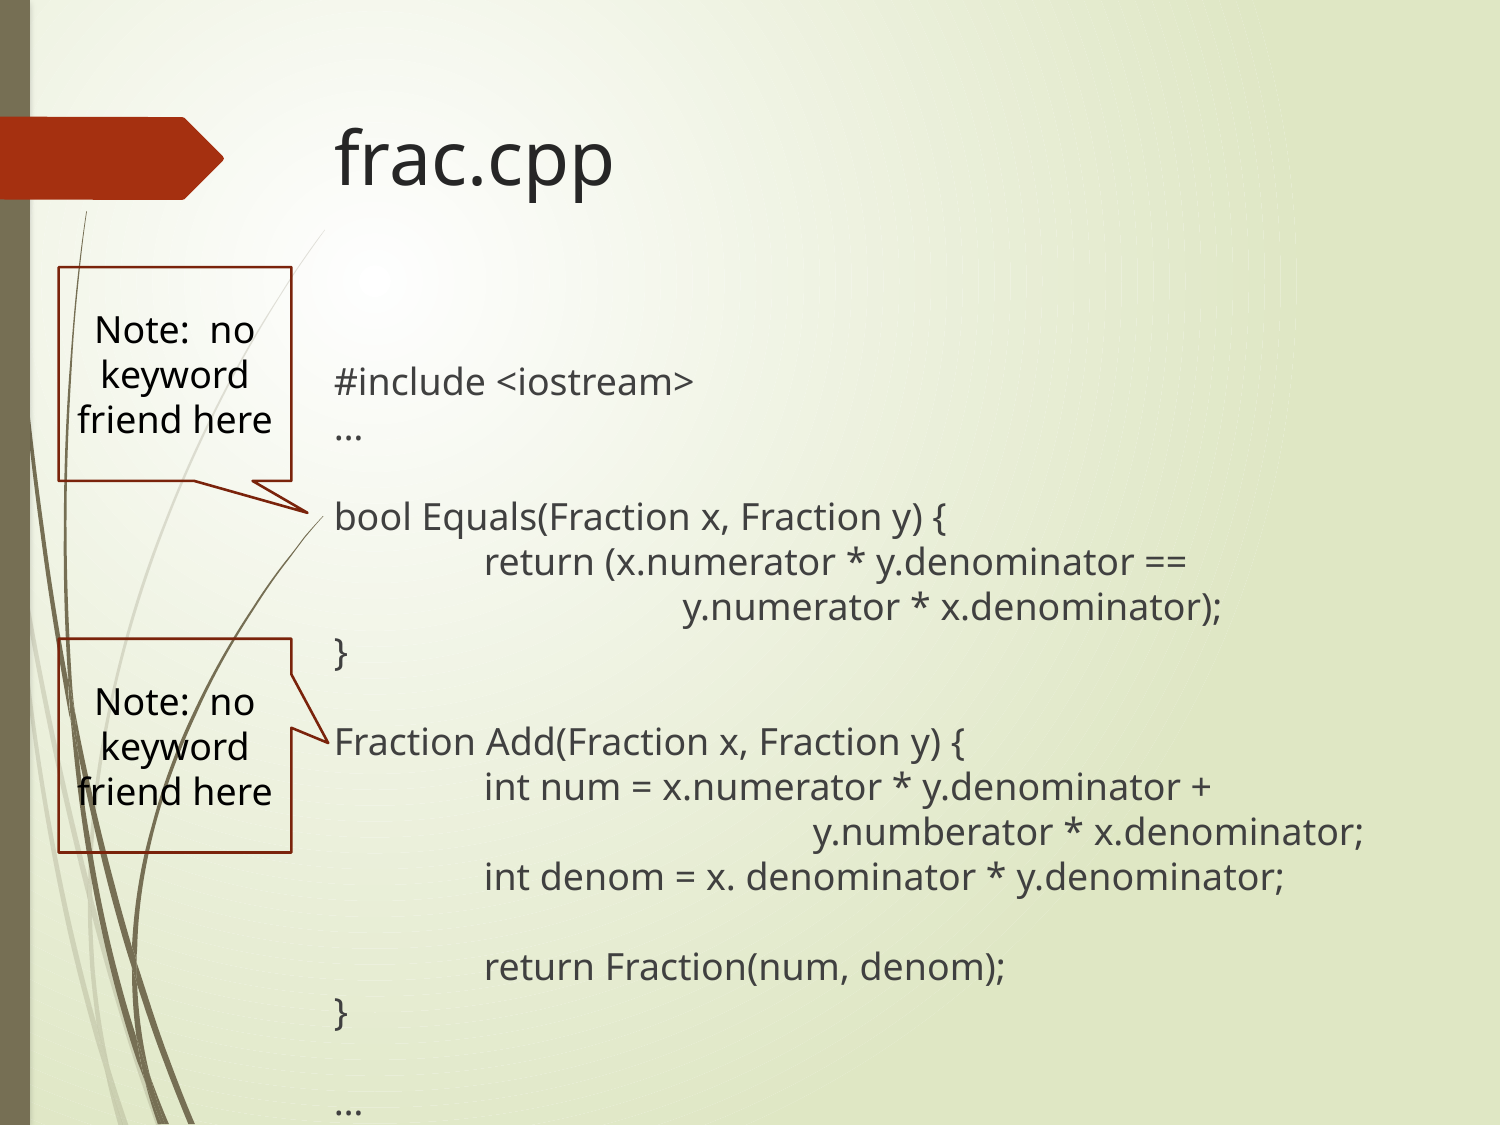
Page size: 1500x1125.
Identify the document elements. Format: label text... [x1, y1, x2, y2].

text_box Note: no keyword friend here [57, 637, 330, 854]
list #include <iostream> … bool Equals(Fraction x, Fraction y) { return (x.numerator * y.denominator == y.numerator * x.denominator); } Fraction Add(Fraction x, Fraction y) { int num = x.numerator * y.denominator + y.numberator * x.denominator; int denom = x. denominator * y.denominator; return Fraction(num, denom); } … [318, 350, 1400, 970]
text_box Note: no keyword friend here [57, 265, 309, 515]
title frac.cpp [319, 102, 1400, 313]
